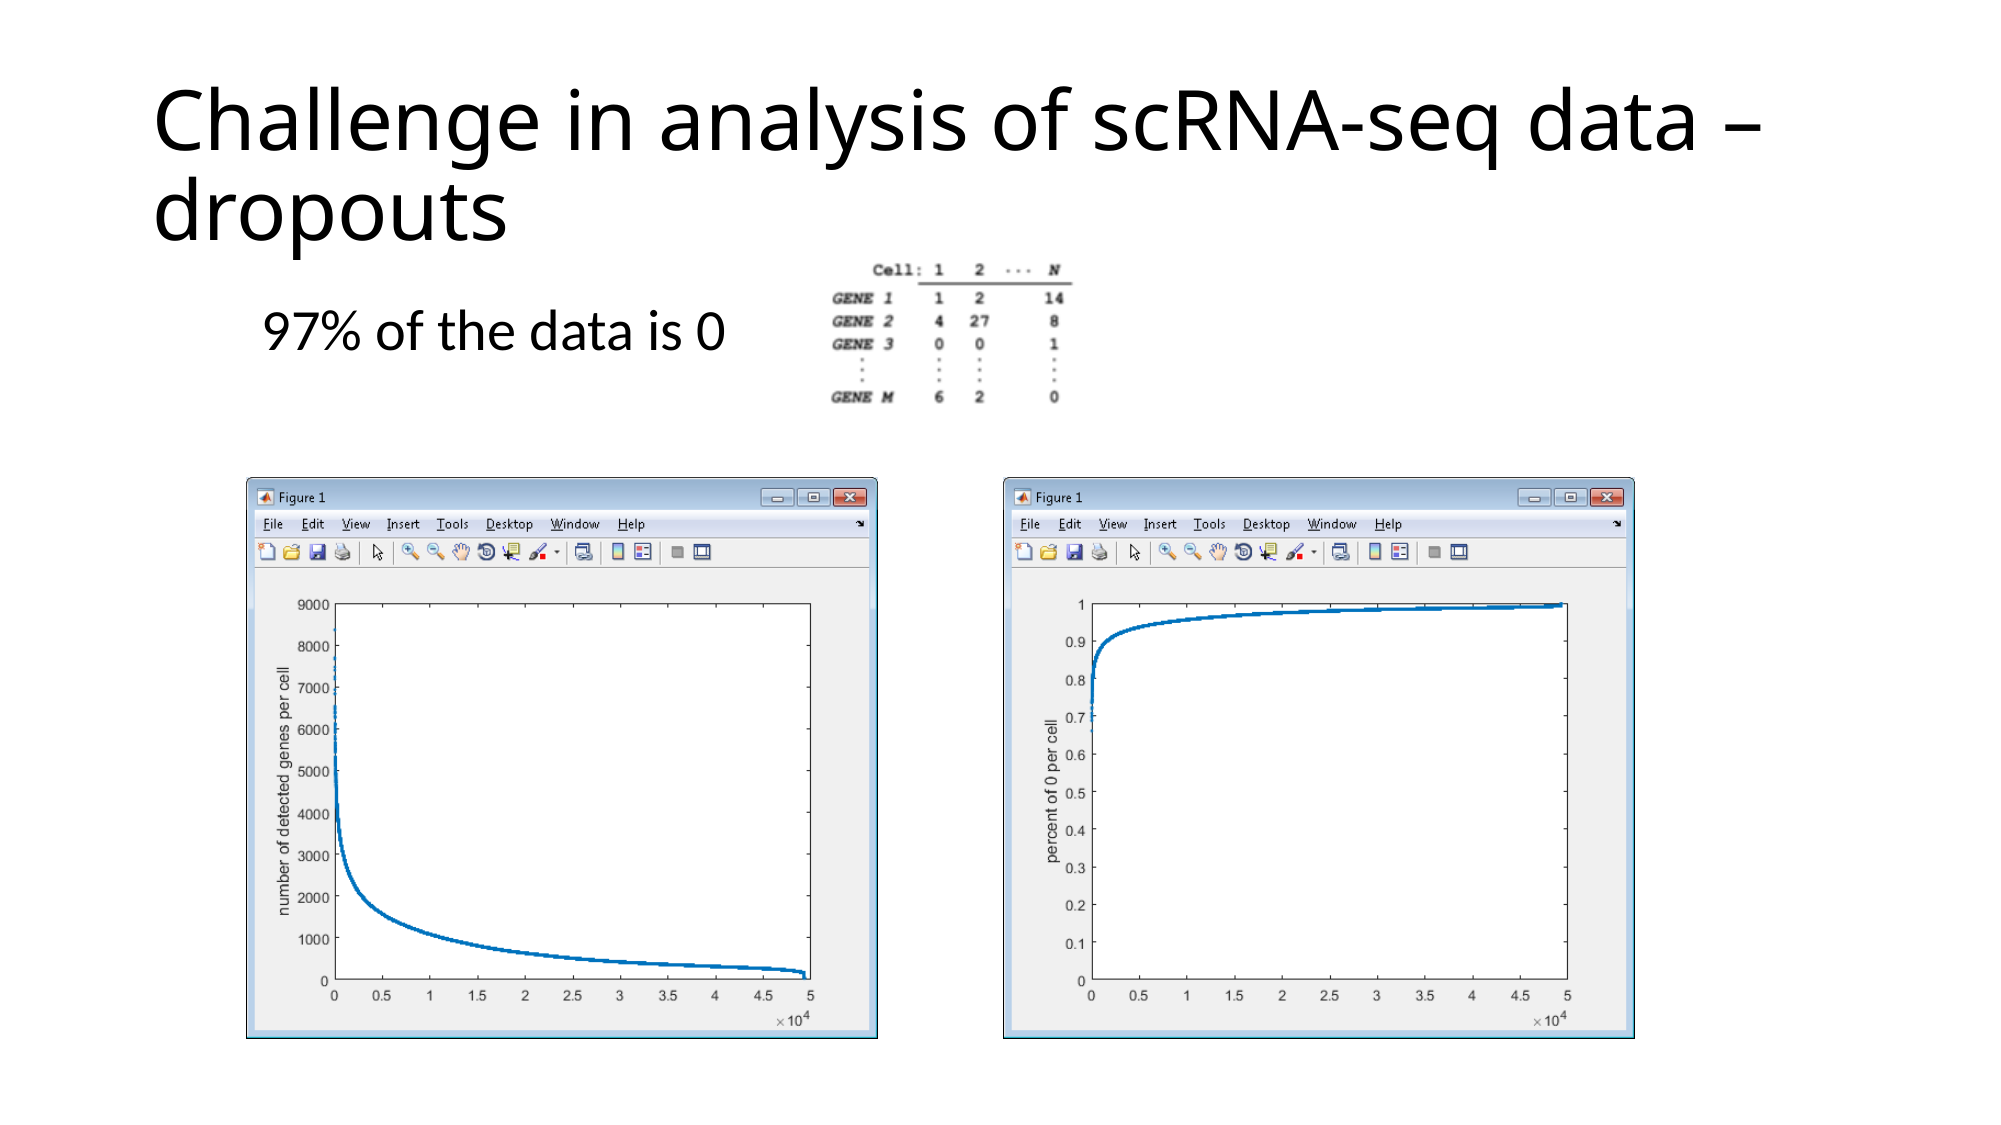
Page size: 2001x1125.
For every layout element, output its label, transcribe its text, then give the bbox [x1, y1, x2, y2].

picture [822, 243, 1106, 443]
title Challenge in analysis of scRNA-seq data – dropouts [137, 59, 1985, 278]
list 97% of the data is 0 [246, 292, 801, 393]
picture [1003, 477, 1635, 1039]
picture [246, 477, 878, 1039]
